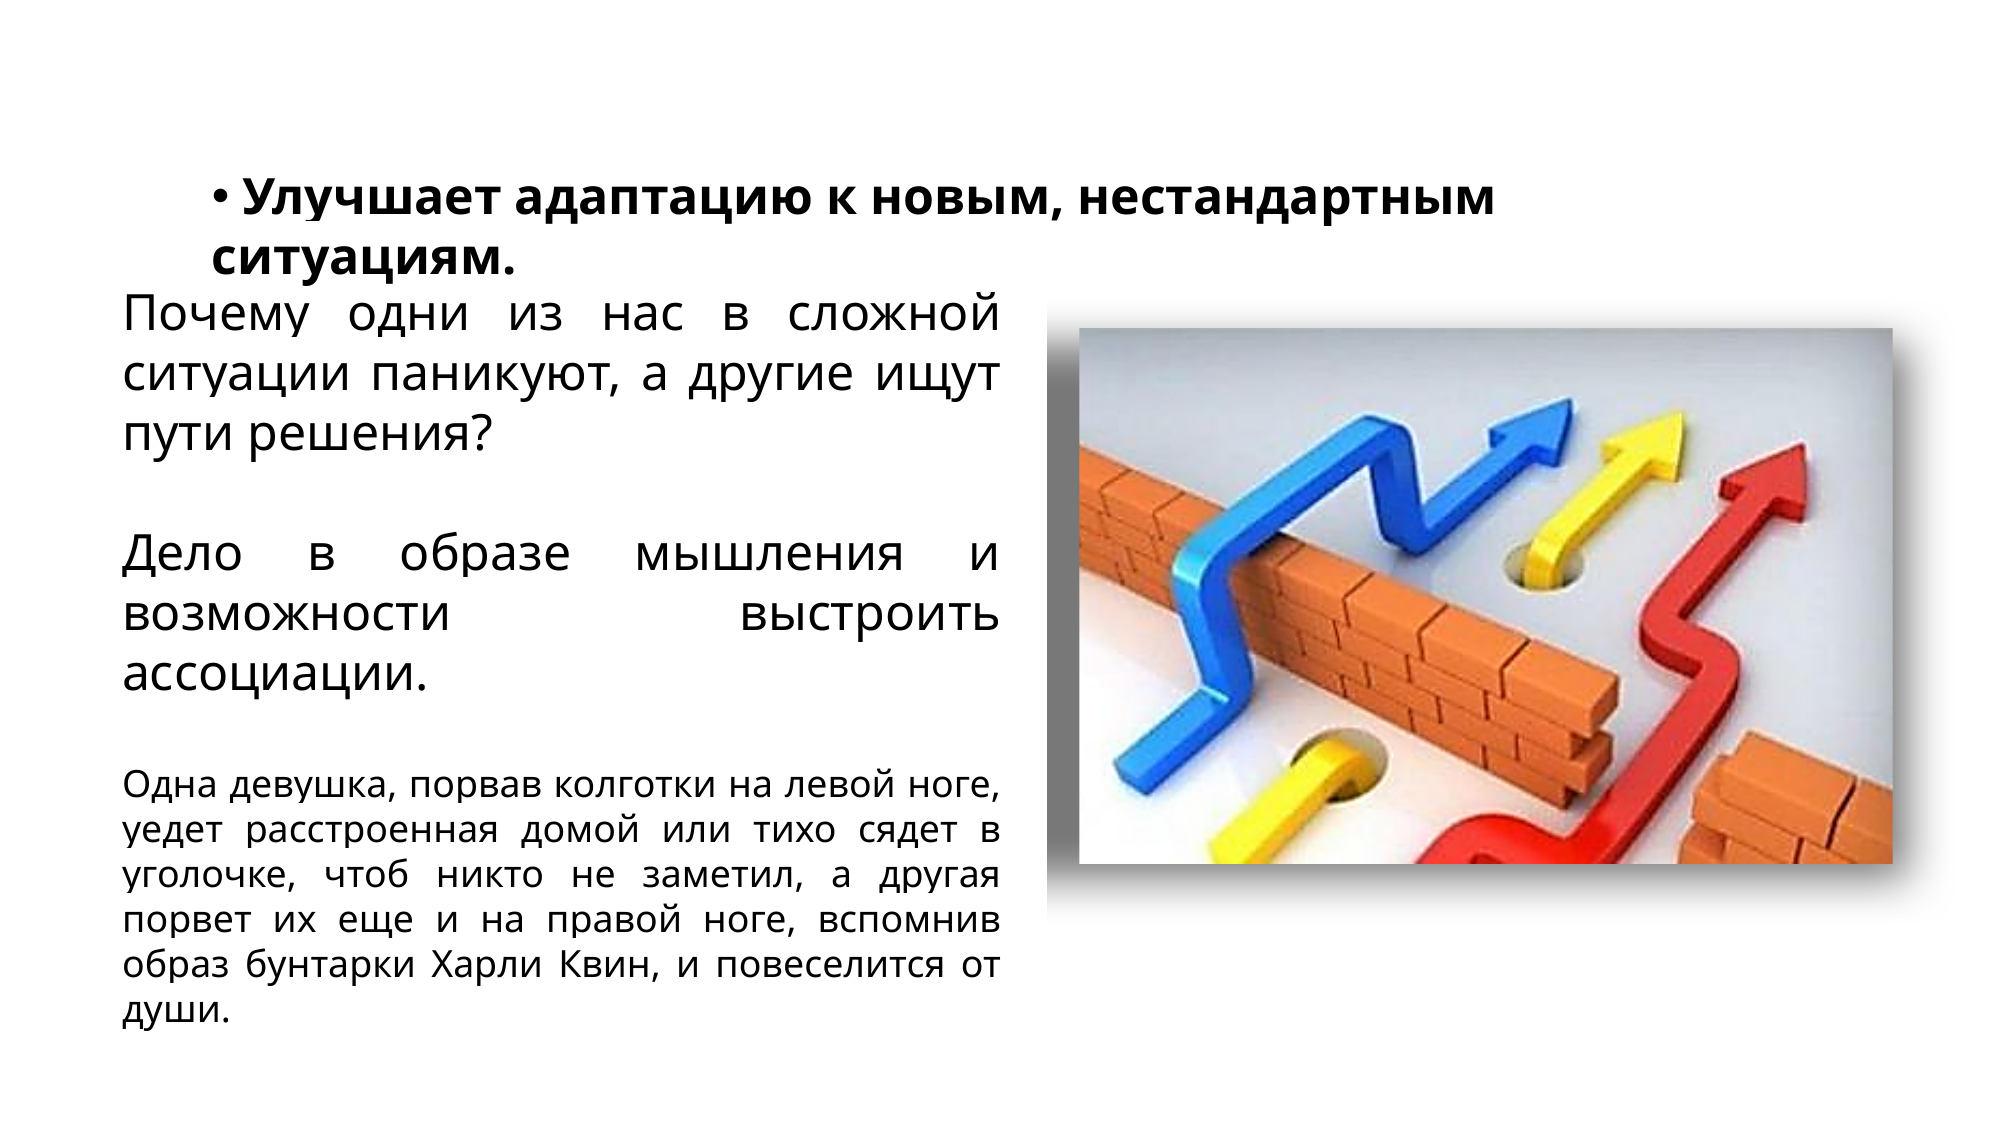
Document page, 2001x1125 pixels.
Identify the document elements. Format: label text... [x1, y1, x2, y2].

text_box Улучшает адаптацию к новым, нестандартным ситуациям. [197, 157, 1829, 293]
text_box Почему одни из нас в сложной ситуации паникуют, а другие ищут пути решения? Дело в образе мышления и возможности выстроить ассоциации. Одна девушка, порвав колготки на левой ноге, уедет расстроенная домой или тихо сядет в уголочке, чтоб никто не заметил, а другая порвет их еще и на правой ноге, вспомнив образ бунтарки Харли Квин, и повеселится от души. [107, 272, 1017, 1038]
picture [1079, 328, 1893, 864]
